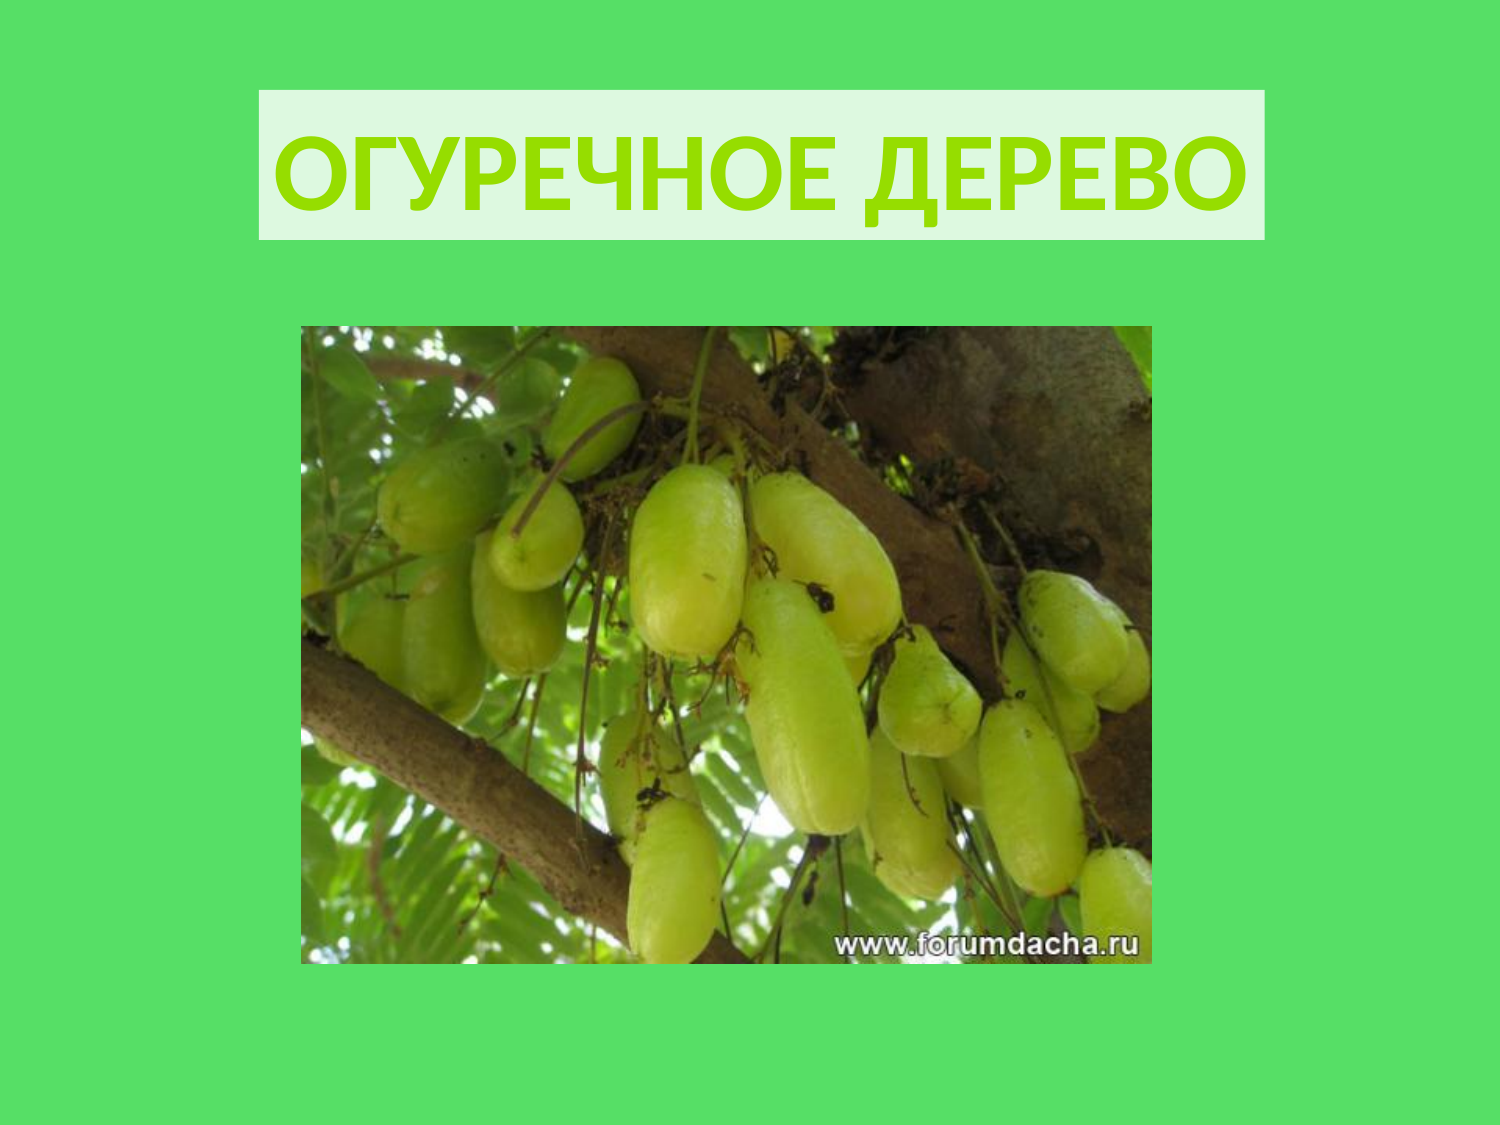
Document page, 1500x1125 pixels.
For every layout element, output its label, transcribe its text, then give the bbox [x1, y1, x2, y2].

picture [300, 326, 1152, 964]
text_box Огуречное дерево [258, 89, 1265, 240]
